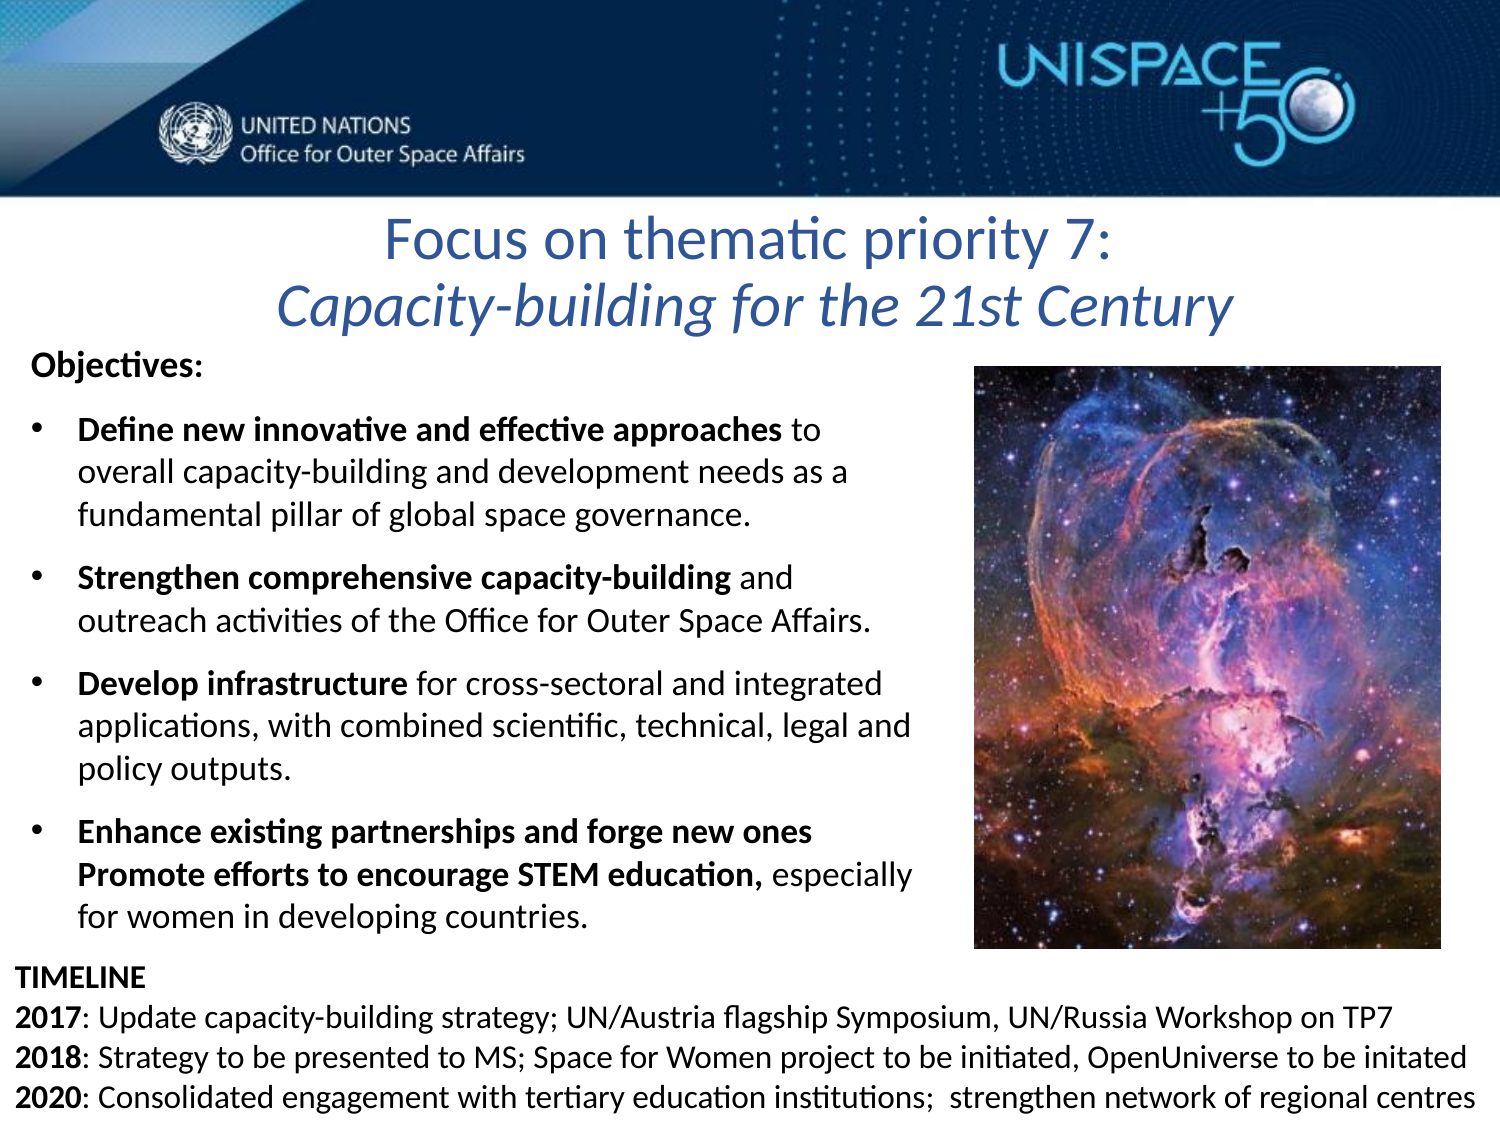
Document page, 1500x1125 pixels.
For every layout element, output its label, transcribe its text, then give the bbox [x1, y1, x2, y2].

title Focus on thematic priority 7: Capacity-building for the 21st Century [109, 190, 1403, 356]
picture [0, 0, 1500, 949]
text_box TIMELINE 2017: Update capacity-building strategy; UN/Austria flagship Symposium, UN/Russia Workshop on TP7 2018: Strategy to be presented to MS; Space for Women project to be initiated, OpenUniverse to be initated 2020: Consolidated engagement with tertiary education institutions; strengthen network of regional centres [0, 948, 1500, 1123]
text_box Objectives: Define new innovative and effective approaches to overall capacity-building and development needs as a fundamental pillar of global space governance. Strengthen comprehensive capacity-building and outreach activities of the Office for Outer Space Affairs. Develop infrastructure for cross-sectoral and integrated applications, with combined scientific, technical, legal and policy outputs. Enhance existing partnerships and forge new ones Promote efforts to encourage STEM education, especially for women in developing countries. [16, 332, 932, 948]
